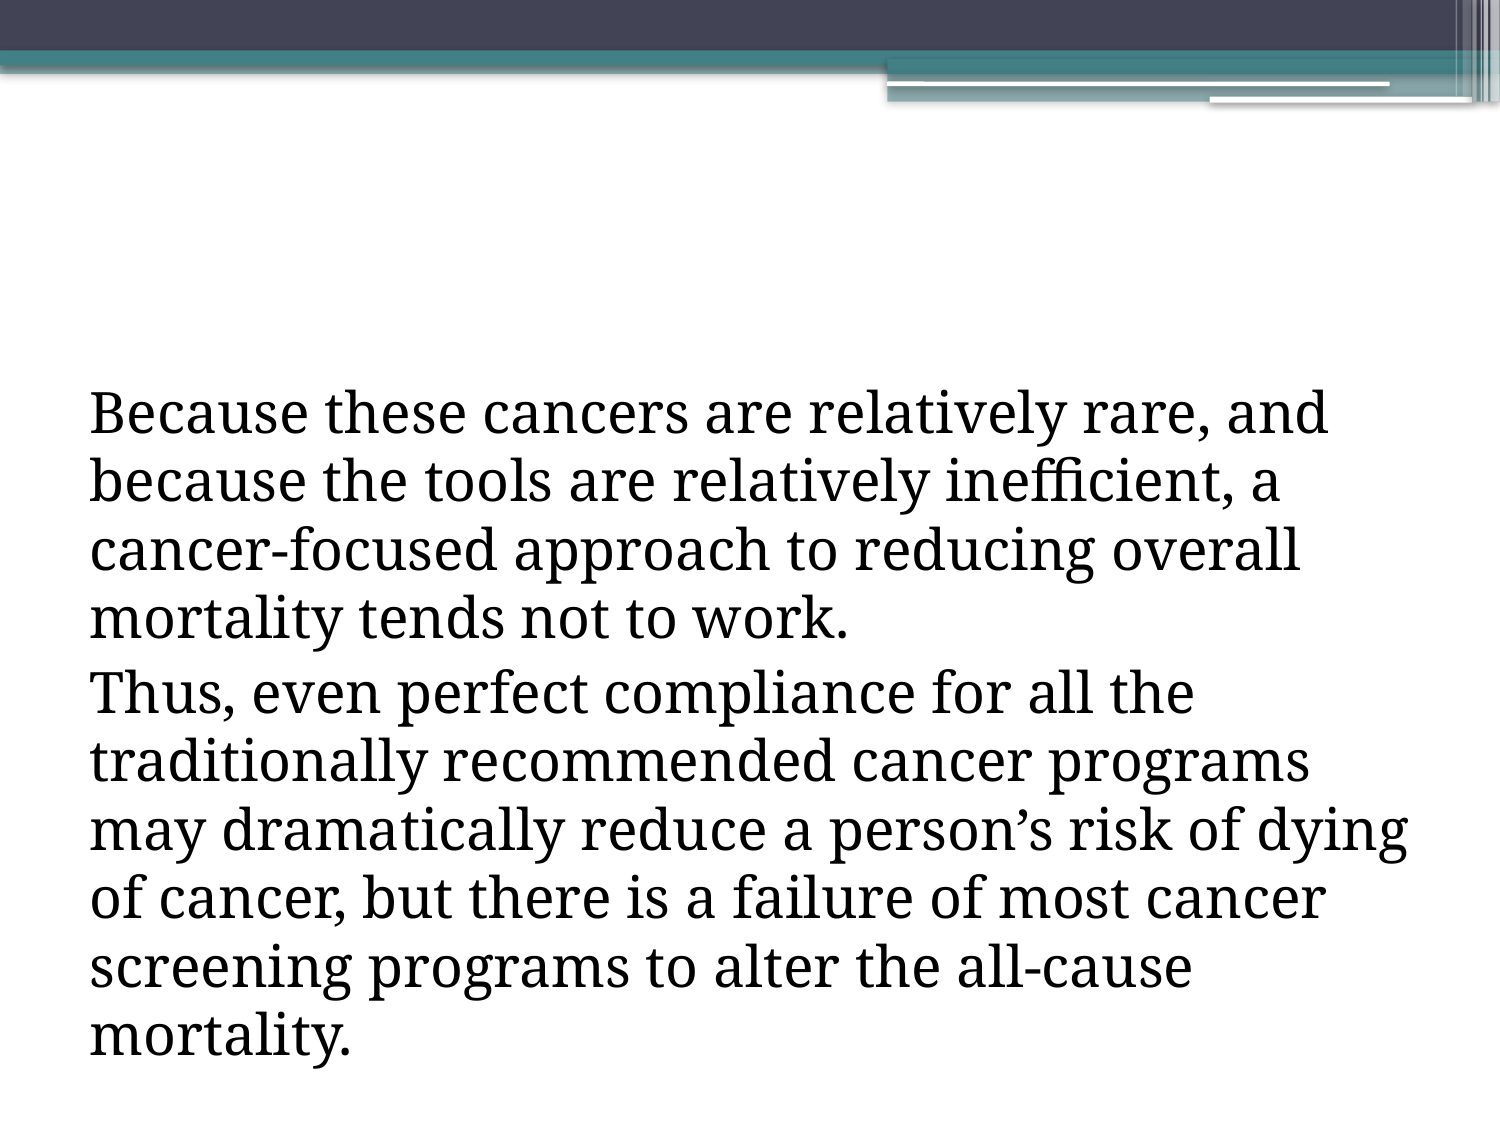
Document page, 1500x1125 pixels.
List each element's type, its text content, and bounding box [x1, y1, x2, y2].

list Because these cancers are relatively rare, and because the tools are relatively inefficient, a cancer-focused approach to reducing overall mortality tends not to work. Thus, even perfect compliance for all the traditionally recommended cancer programs may dramatically reduce a person’s risk of dying of cancer, but there is a failure of most cancer screening programs to alter the all-cause mortality. [75, 368, 1425, 1079]
